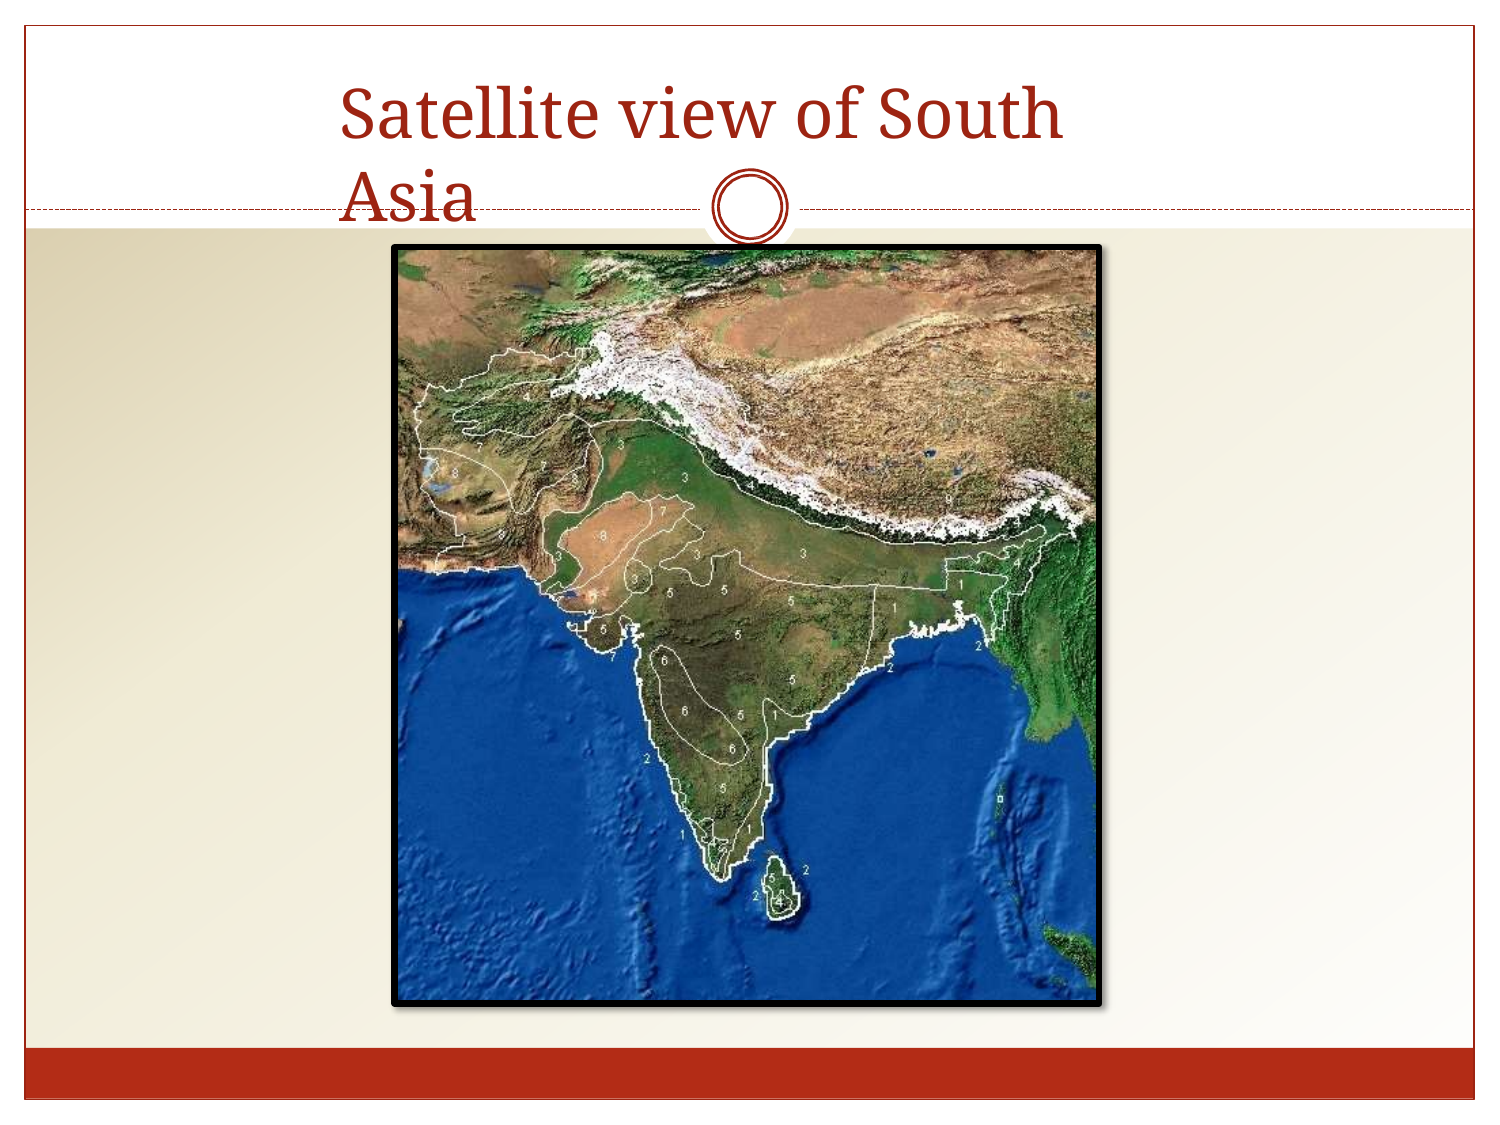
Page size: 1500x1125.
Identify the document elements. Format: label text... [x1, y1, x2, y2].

picture [26, 229, 1473, 1047]
title Satellite view of South Asia [337, 67, 1163, 258]
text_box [386, 239, 1116, 1021]
